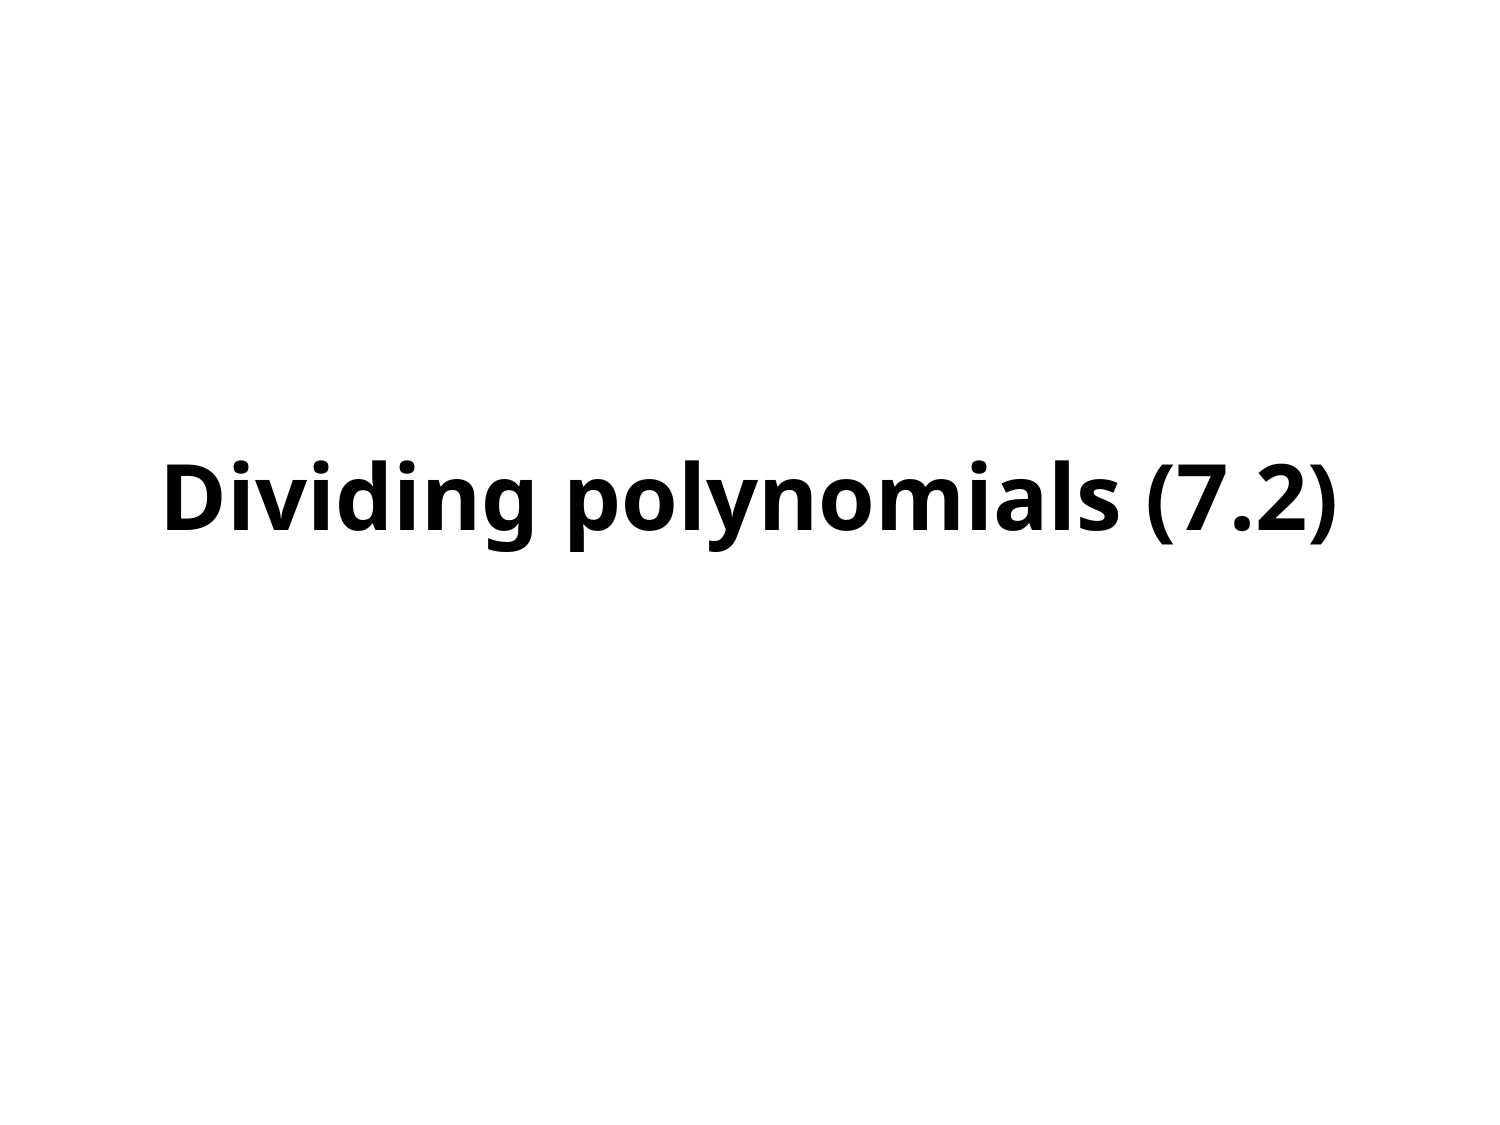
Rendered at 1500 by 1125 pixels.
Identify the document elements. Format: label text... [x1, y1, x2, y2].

title Dividing polynomials (7.2) [103, 392, 1397, 610]
